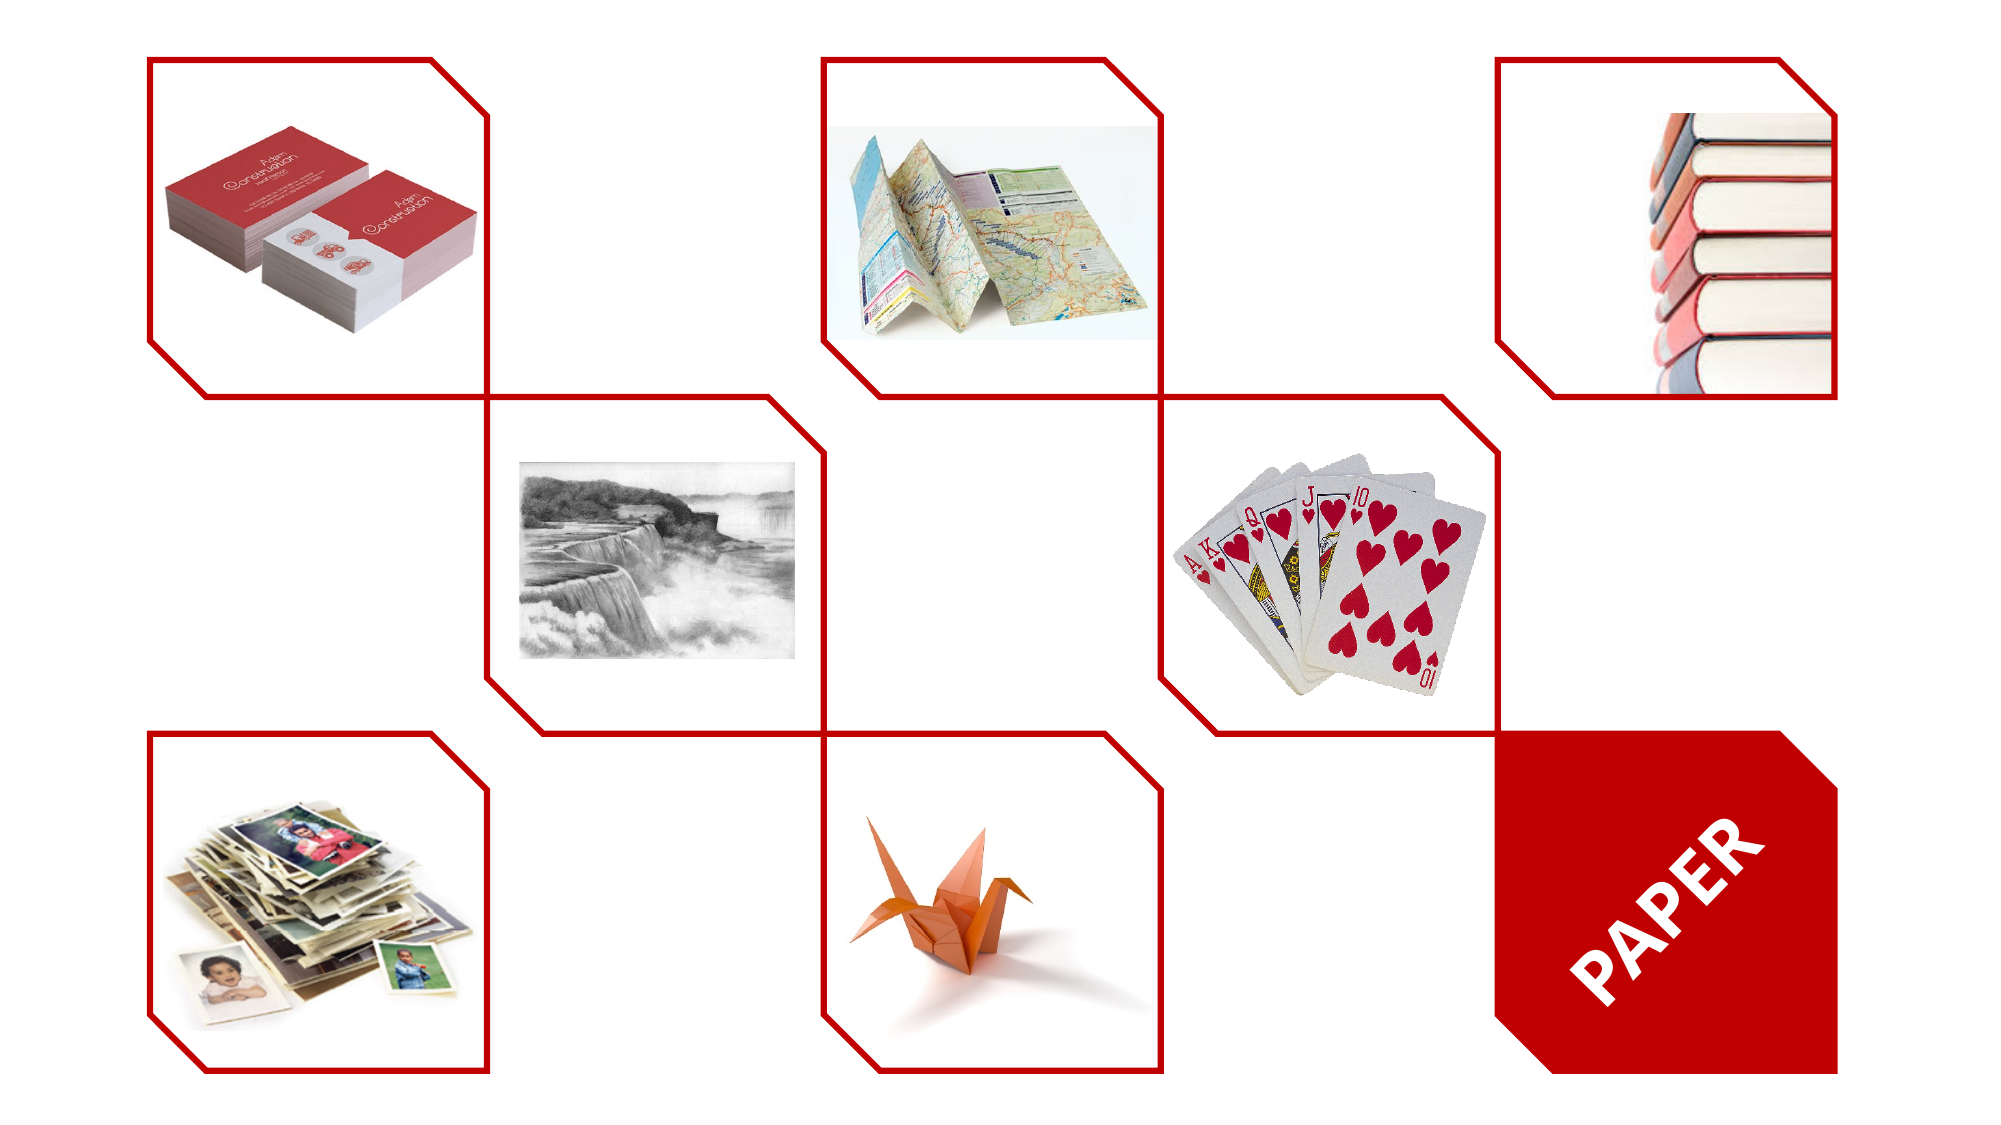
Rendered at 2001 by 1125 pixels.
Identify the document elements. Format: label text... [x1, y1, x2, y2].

picture [1173, 453, 1486, 696]
picture [1408, 113, 1835, 397]
picture [823, 810, 1172, 1039]
text_box PAPER [1379, 580, 1984, 1125]
picture [519, 462, 795, 659]
text_box [186, 105, 488, 398]
text_box [485, 395, 825, 735]
text_box [1159, 395, 1499, 735]
text_box [846, 1039, 1162, 1072]
text_box [148, 58, 437, 356]
picture [823, 126, 1161, 340]
picture [163, 783, 478, 1031]
text_box [1496, 58, 1833, 113]
text_box [1578, 807, 1836, 1072]
text_box [1496, 732, 1760, 1003]
text_box [822, 732, 1162, 1016]
picture [163, 64, 478, 379]
text_box [822, 58, 1162, 398]
text_box [148, 732, 488, 1072]
